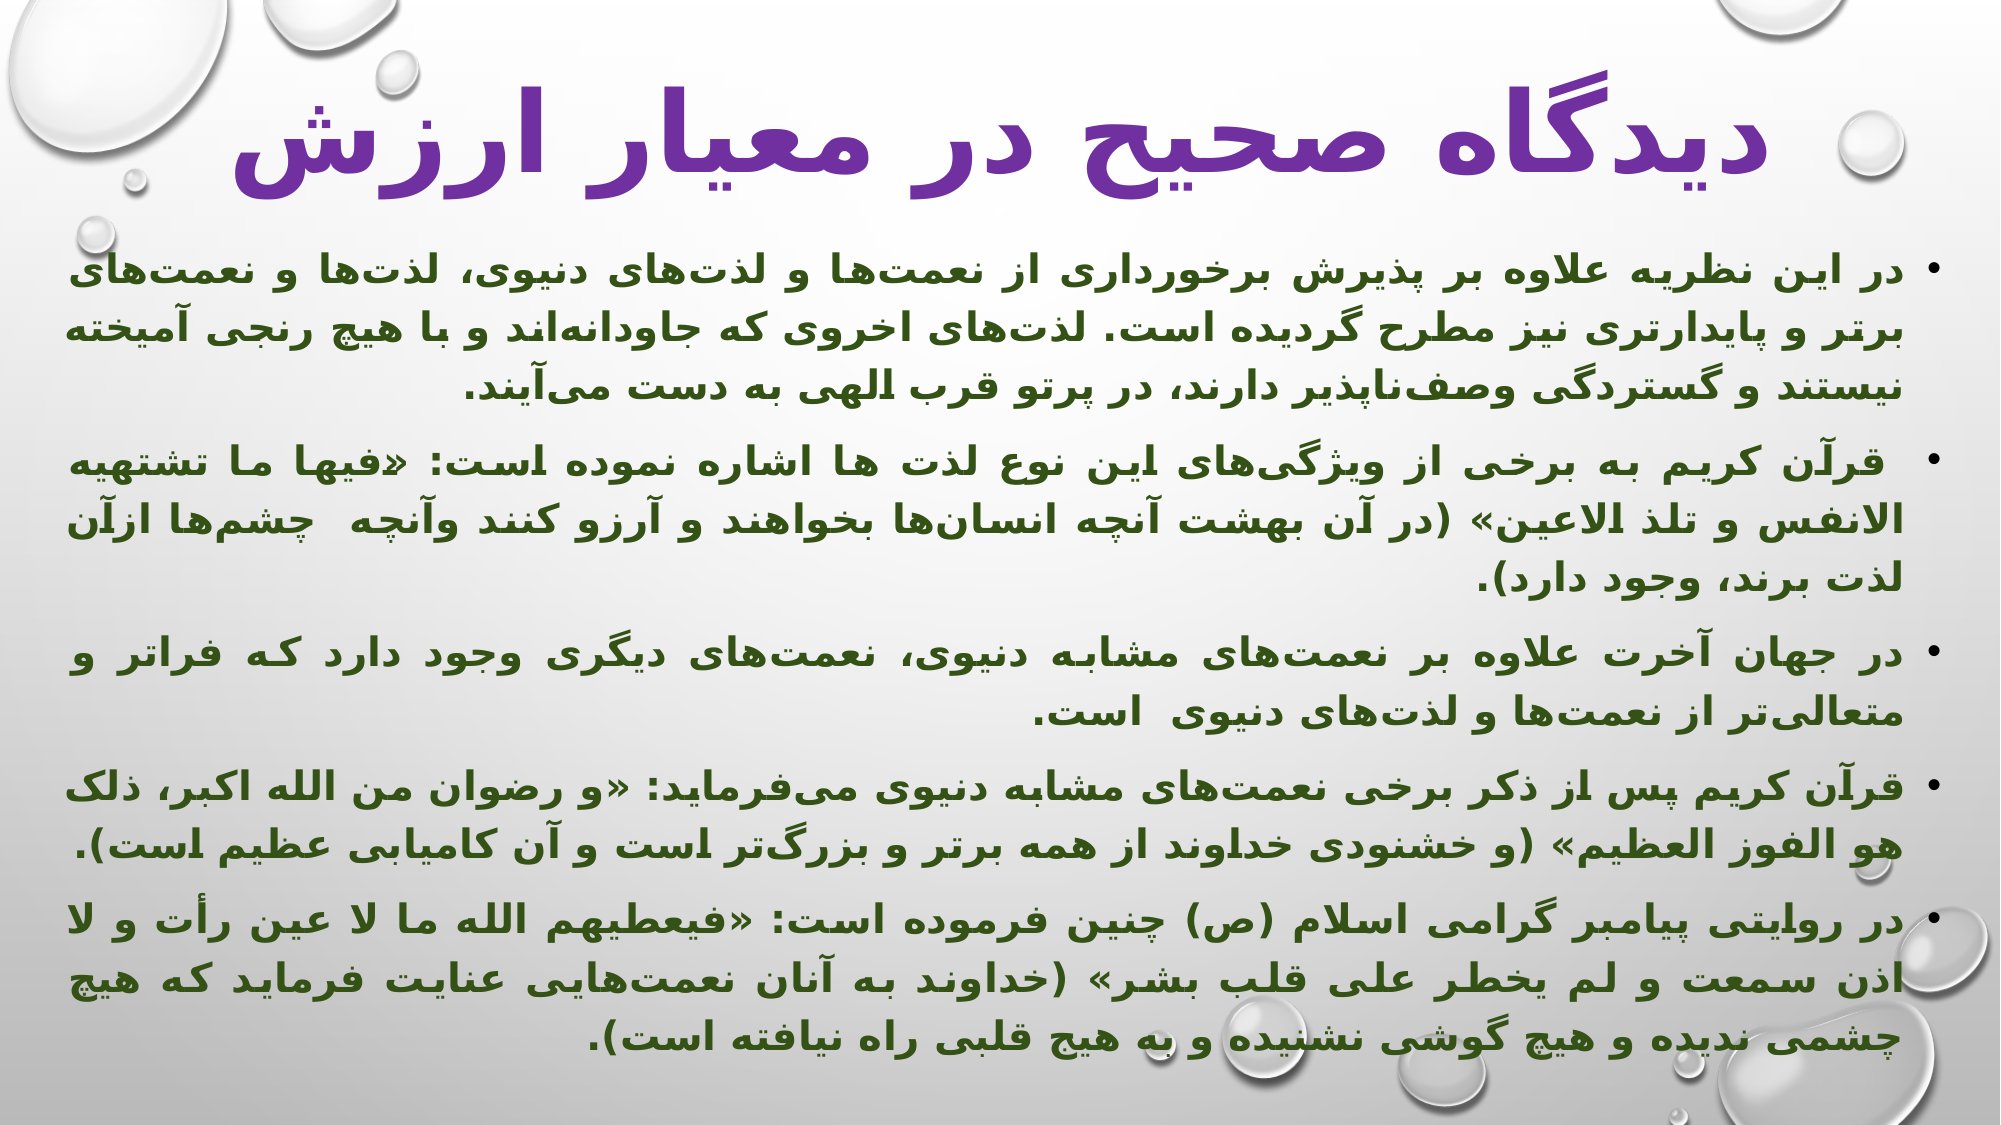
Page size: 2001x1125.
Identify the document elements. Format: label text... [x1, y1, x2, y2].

title دیدگاه‌ صحیح در معیار ارزش [91, 47, 1911, 225]
picture [0, 0, 2000, 1125]
list در این نظریه علاوه بر پذیرش برخورداری از نعمت‌ها و لذت‌های دنیوی، لذت‌ها و نعمت‌های برتر و پایدارتری نیز مطرح گردیده است. لذت‌های اخروی که جاودانه‌اند و با هیچ رنجی آمیخته نیستند و گستردگی وصف‌ناپذیر دارند، در پرتو قرب الهی به دست می‌آیند. قرآن کریم به برخی از ویژگی‌های این نوع لذت ها اشاره نموده است: «فیها ما تشتهیه الانفس و تلذ الاعین» (در آن بهشت آنچه انسان‌ها بخواهند و آرزو کنند وآنچه چشم‌ها ازآن لذت برند، وجود دارد). در جهان آخرت علاوه بر نعمت‌های مشابه دنیوی، نعمت‌های دیگری وجود دارد که فراتر و متعالی‌تر از نعمت‌ها و لذت‌های دنیوی است. قرآن کریم پس از ذکر برخی نعمت‌های مشابه دنیوی می‌فرماید: «و رضوان من الله اکبر، ذلک هو الفوز العظیم» (و خشنودی خداوند از همه برتر و بزرگ‌تر است و آن کامیابی عظیم است). در روایتی پیامبر گرامی اسلام (ص) چنین فرموده است: «فیعطیهم الله ما لا عین رأت و لا اذن سمعت و لم یخطر علی قلب بشر» (خداوند به آنان نعمت‌هایی عنایت فرماید که هیچ چشمی ندیده و هیچ گوشی نشنیده و به هیج قلبی راه نیافته است). [48, 225, 1954, 1078]
